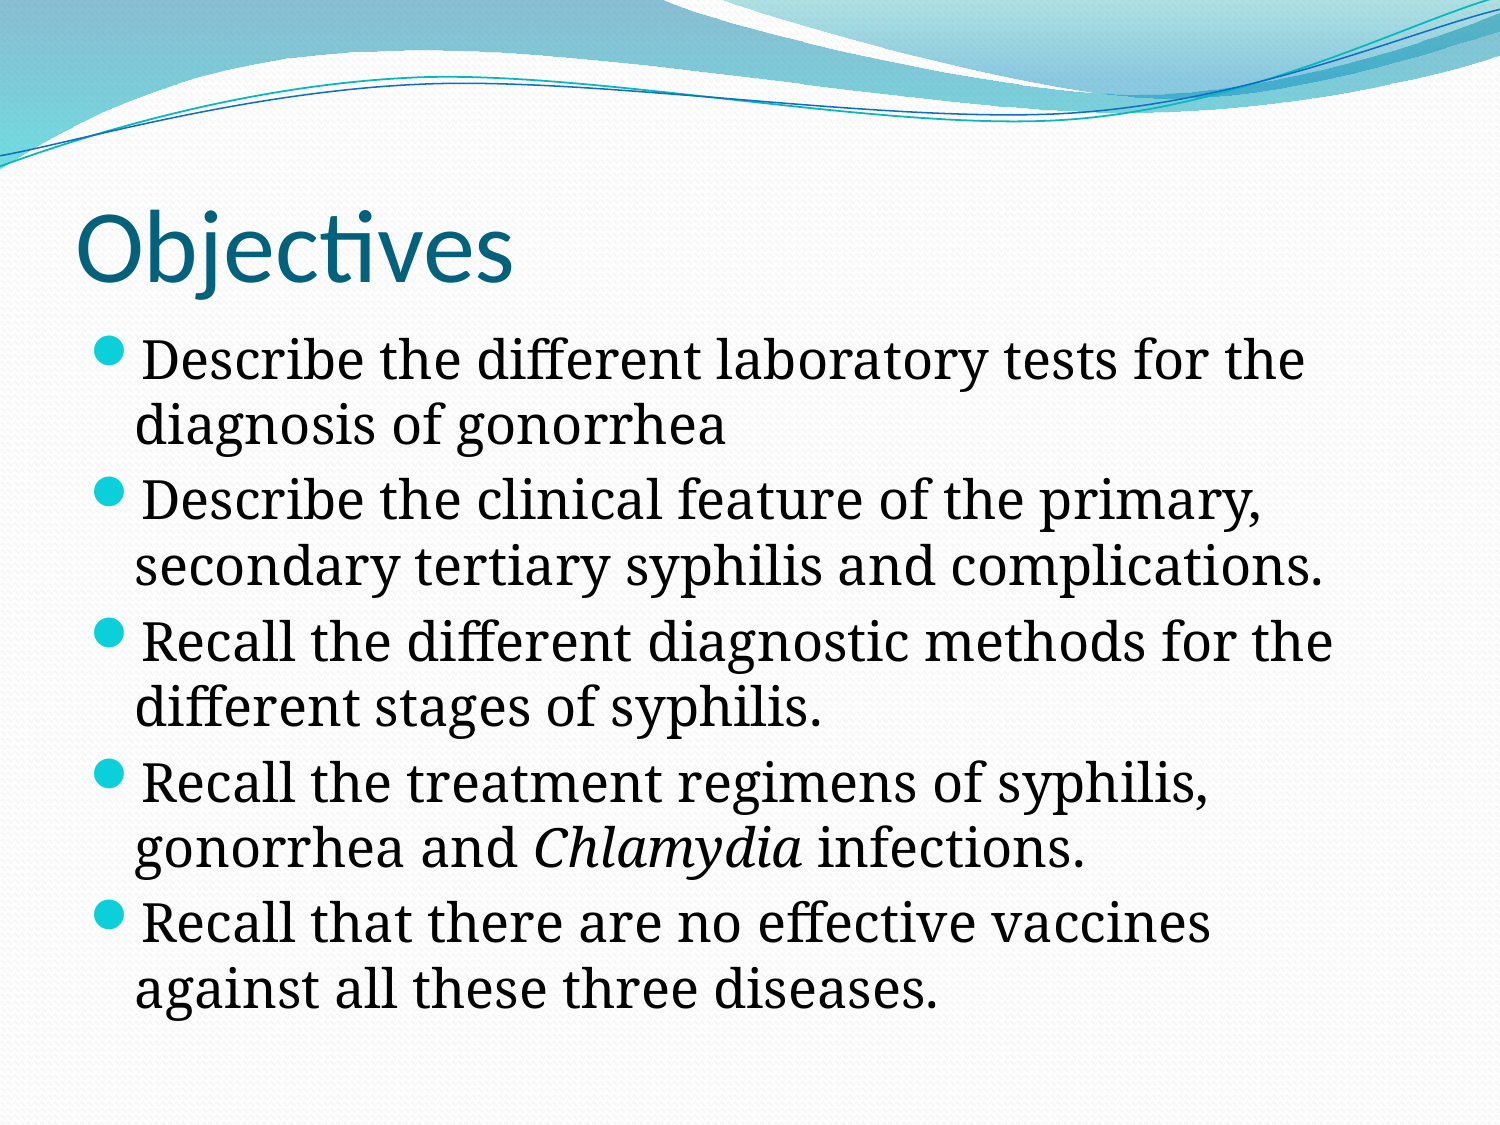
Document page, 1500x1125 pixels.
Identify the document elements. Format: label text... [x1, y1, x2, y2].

title Objectives [75, 115, 1425, 303]
list Describe the different laboratory tests for the diagnosis of gonorrhea Describe the clinical feature of the primary, secondary tertiary syphilis and complications. Recall the different diagnostic methods for the different stages of syphilis. Recall the treatment regimens of syphilis, gonorrhea and Chlamydia infections. Recall that there are no effective vaccines against all these three diseases. [75, 317, 1425, 1038]
